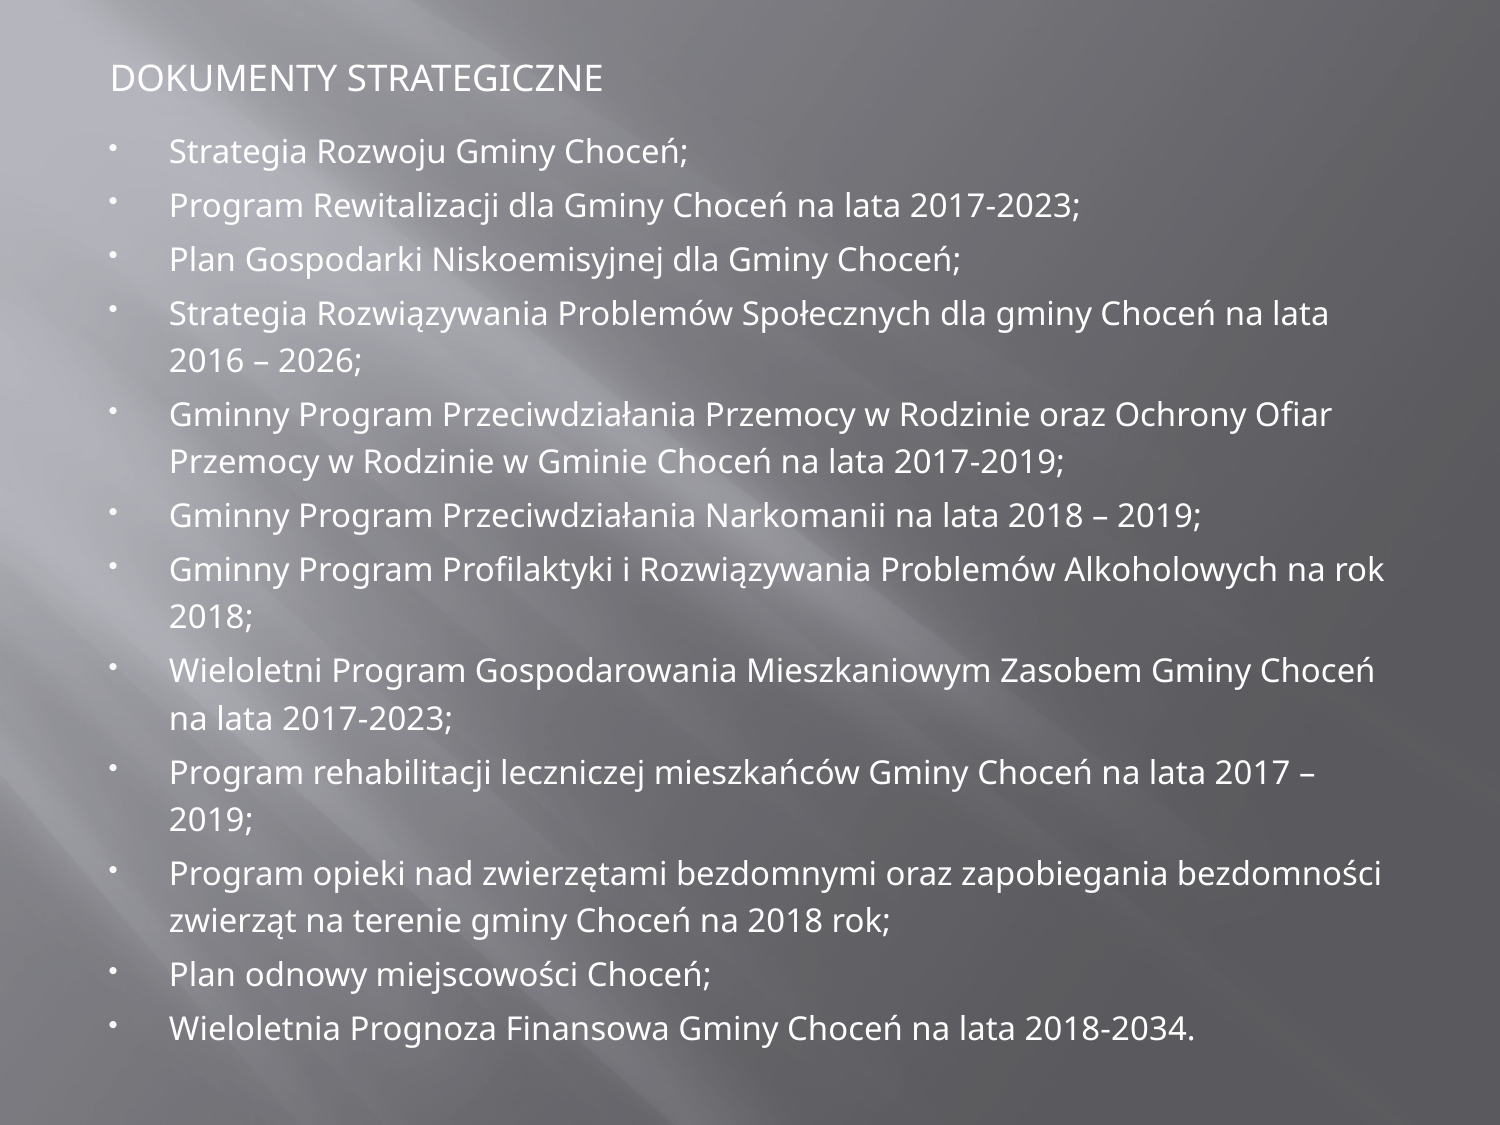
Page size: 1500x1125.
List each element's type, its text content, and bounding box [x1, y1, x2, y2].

list DOKUMENTY STRATEGICZNE Strategia Rozwoju Gminy Choceń; Program Rewitalizacji dla Gminy Choceń na lata 2017-2023; Plan Gospodarki Niskoemisyjnej dla Gminy Choceń; Strategia Rozwiązywania Problemów Społecznych dla gminy Choceń na lata 2016 – 2026; Gminny Program Przeciwdziałania Przemocy w Rodzinie oraz Ochrony Ofiar Przemocy w Rodzinie w Gminie Choceń na lata 2017-2019; Gminny Program Przeciwdziałania Narkomanii na lata 2018 – 2019; Gminny Program Profilaktyki i Rozwiązywania Problemów Alkoholowych na rok 2018; Wieloletni Program Gospodarowania Mieszkaniowym Zasobem Gminy Choceń na lata 2017-2023; Program rehabilitacji leczniczej mieszkańców Gminy Choceń na lata 2017 – 2019; Program opieki nad zwierzętami bezdomnymi oraz zapobiegania bezdomności zwierząt na terenie gminy Choceń na 2018 rok; Plan odnowy miejscowości Choceń; Wieloletnia Prognoza Finansowa Gminy Choceń na lata 2018-2034. [75, 46, 1425, 1102]
